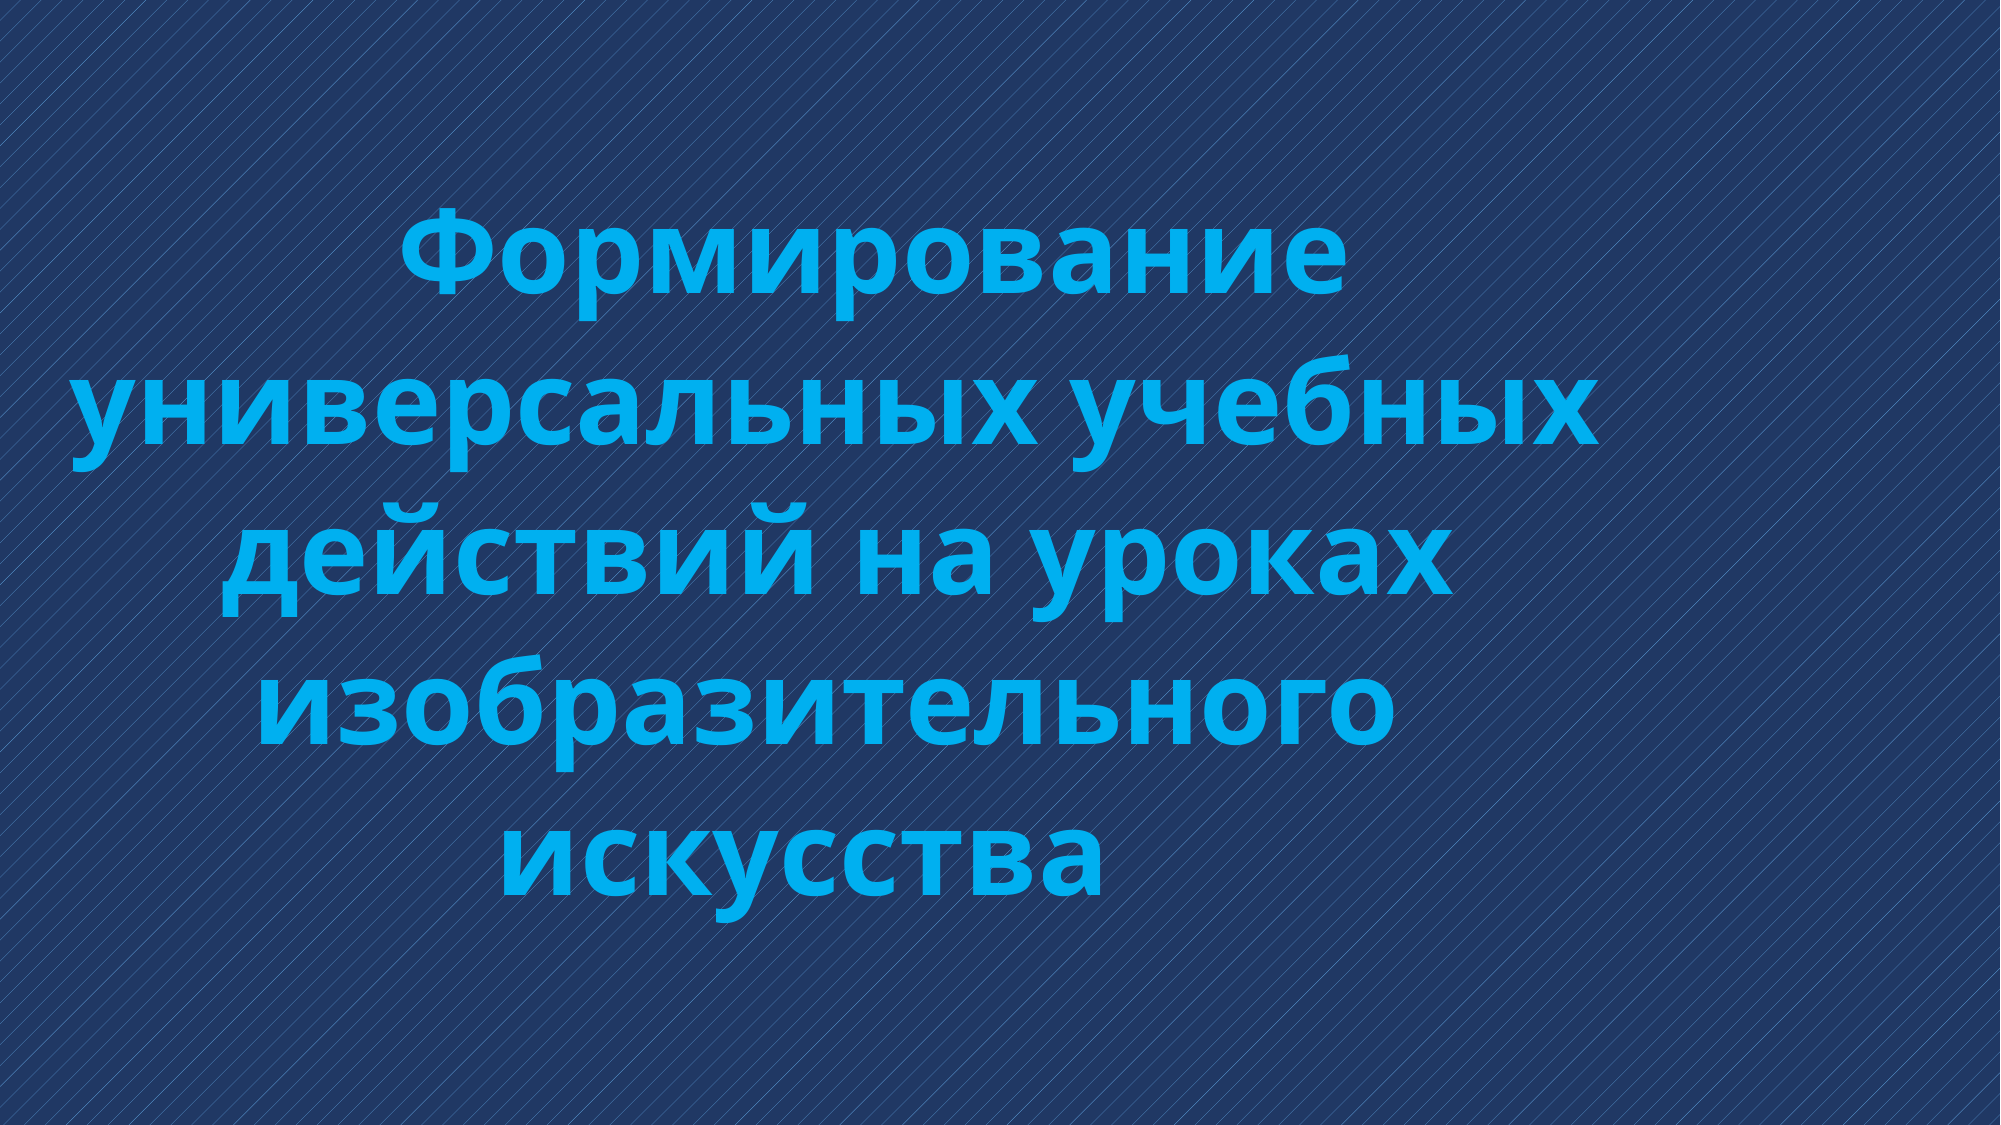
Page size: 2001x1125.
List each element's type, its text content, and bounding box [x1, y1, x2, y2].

title Формирование универсальных учебных действий на уроках изобразительного искусства [54, 59, 1863, 1068]
